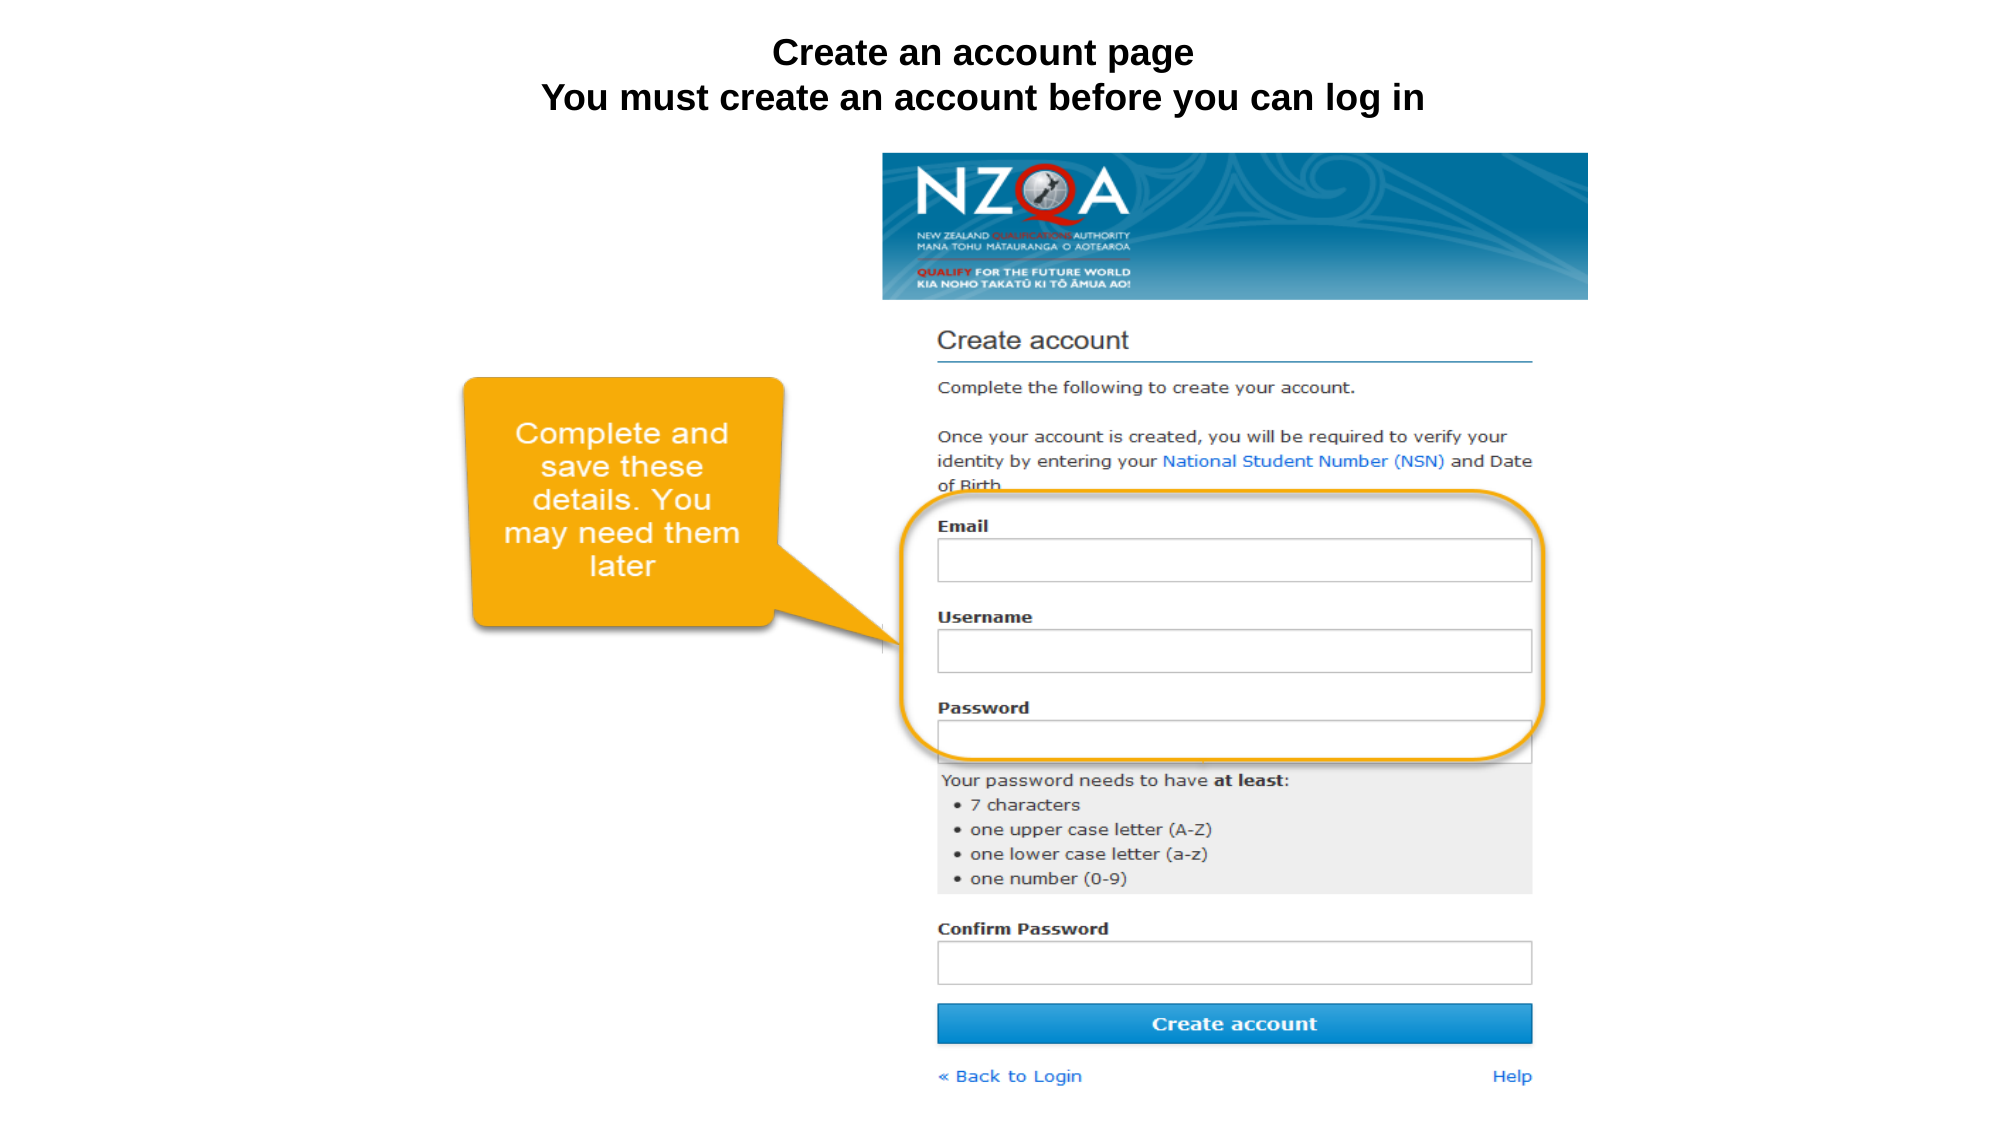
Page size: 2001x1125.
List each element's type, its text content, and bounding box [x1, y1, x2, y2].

text_box Create an account page You must create an account before you can log in [483, 20, 1484, 126]
picture [412, 149, 1588, 1125]
